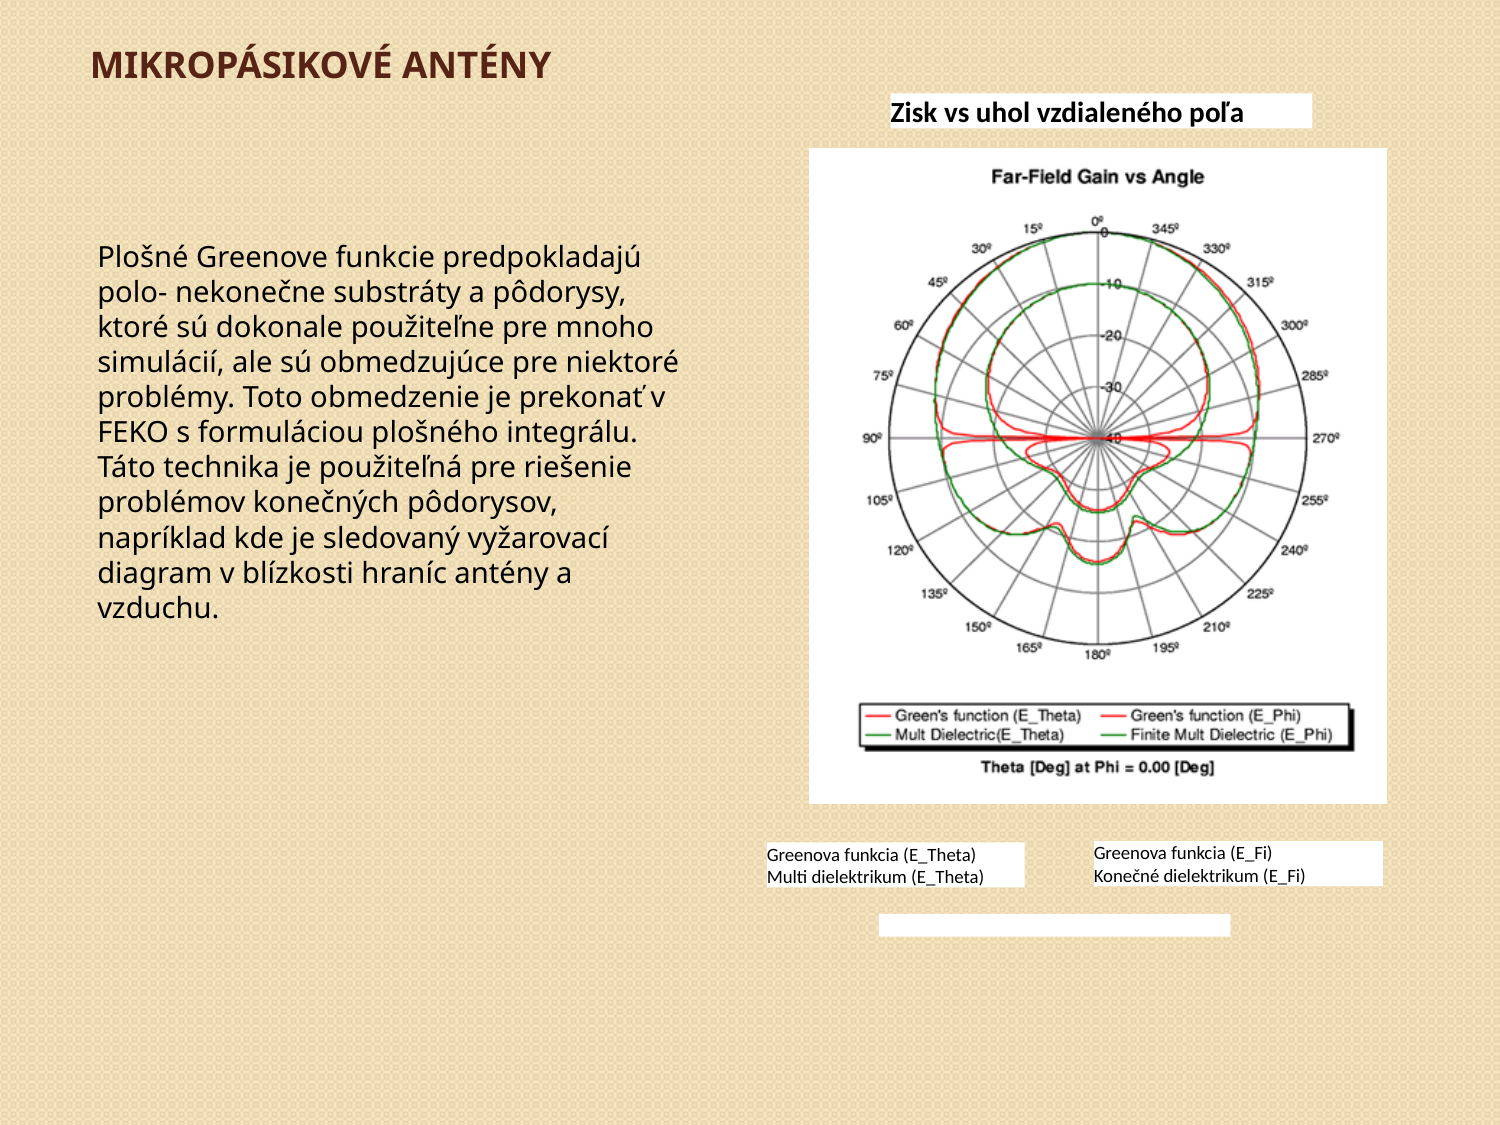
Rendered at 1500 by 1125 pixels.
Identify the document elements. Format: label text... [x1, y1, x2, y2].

list Plošné Greenove funkcie predpokladajú polo- nekonečne substráty a pôdorysy, ktoré sú dokonale použiteľne pre mnoho simulácií, ale sú obmedzujúce pre niektoré problémy. Toto obmedzenie je prekonať v FEKO s formuláciou plošného integrálu. Táto technika je použiteľná pre riešenie problémov konečných pôdorysov, napríklad kde je sledovaný vyžarovací diagram v blízkosti hraníc antény a vzduchu. [75, 230, 700, 657]
text_box Greenova funkcia (E_Fi) Konečné dielektrikum (E_Fi) [1093, 841, 1383, 887]
text_box Greenova funkcia (E_Theta) Multi dielektrikum (E_Theta) [766, 842, 1025, 888]
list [808, 148, 1387, 805]
text_box Zisk vs uhol vzdialeného poľa [890, 93, 1313, 129]
title Mikropásikové antény [75, 44, 569, 94]
text_box [878, 914, 1231, 937]
